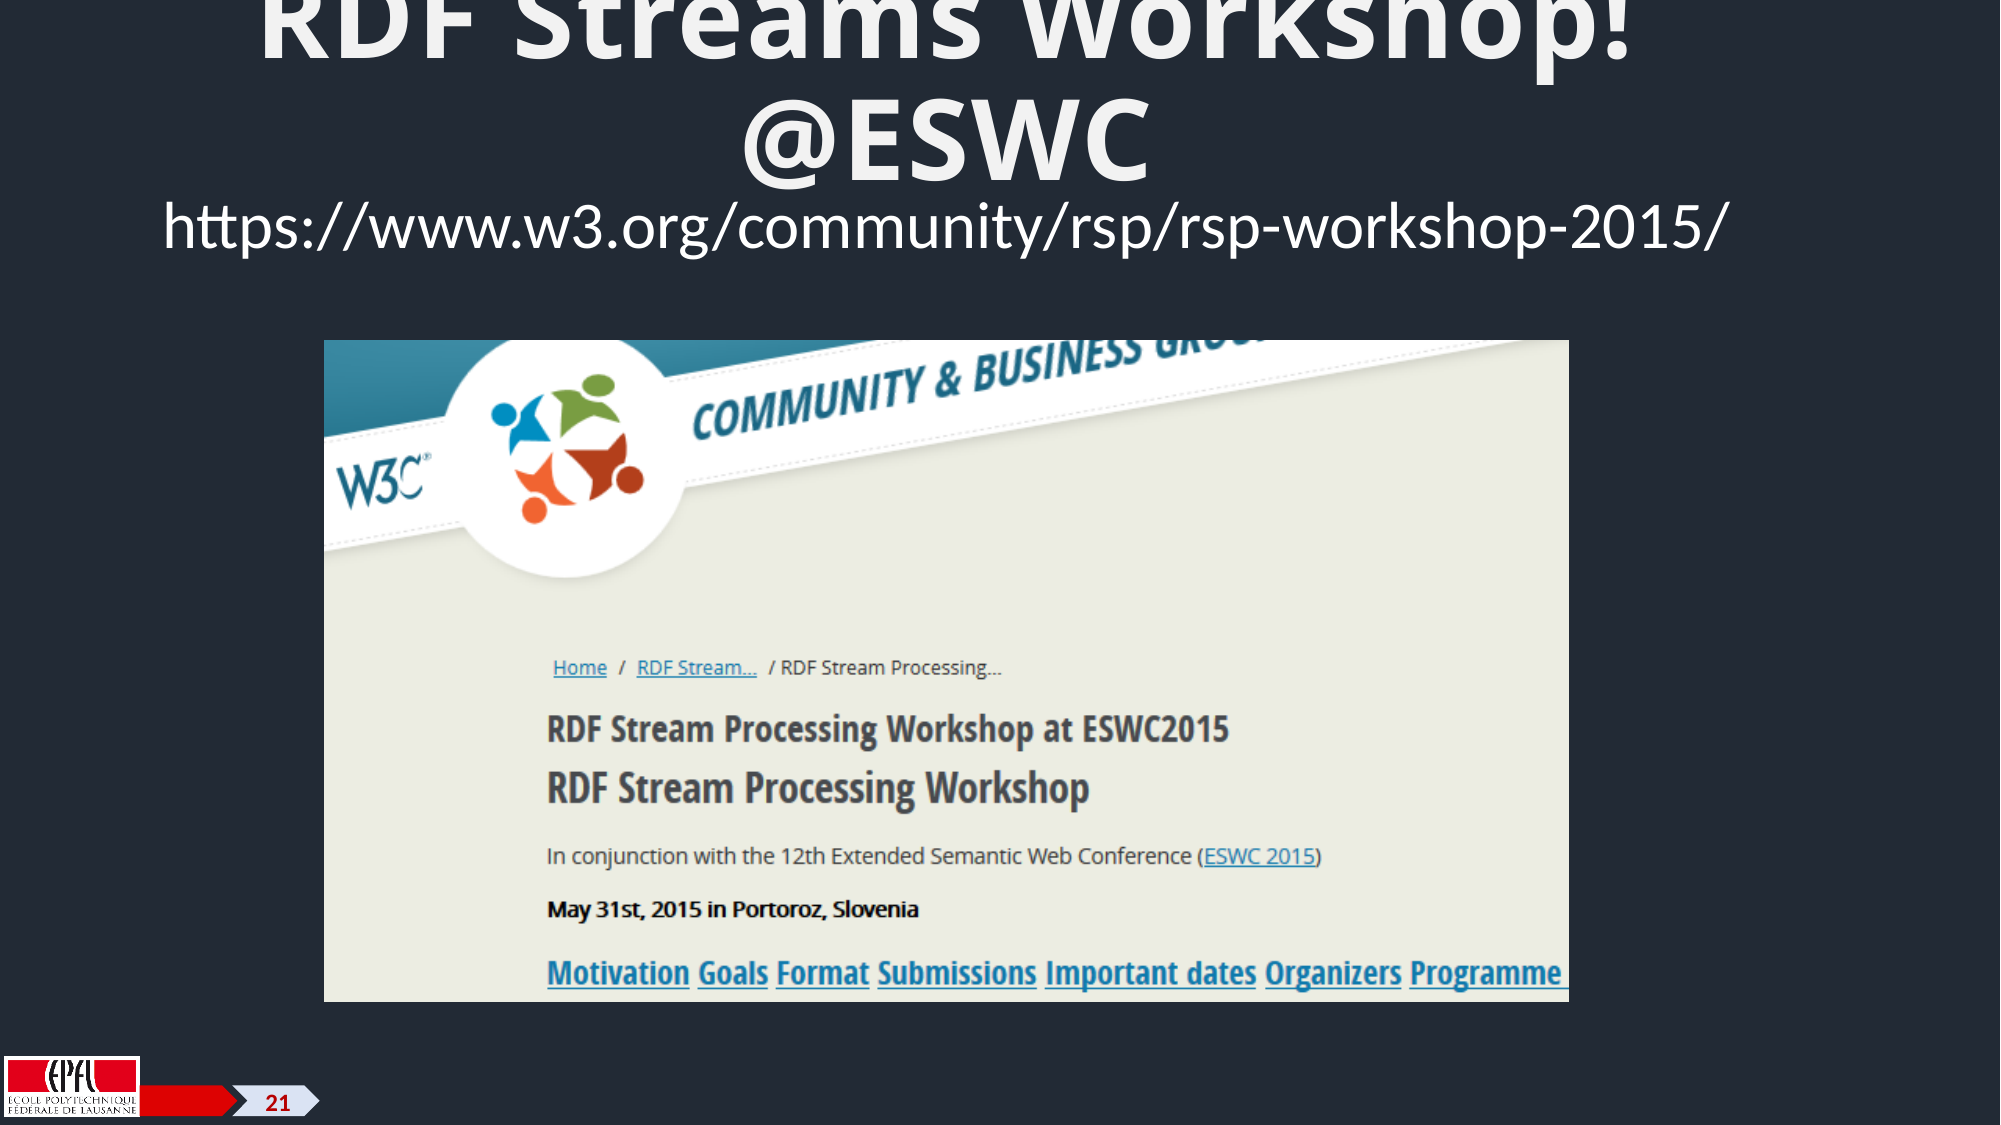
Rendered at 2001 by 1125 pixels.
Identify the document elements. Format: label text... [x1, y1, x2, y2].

picture [4, 1056, 140, 1117]
slide_number 21 [220, 1071, 306, 1125]
title RDF Streams Workshop! @ESWC [46, 32, 1847, 135]
text_box https://www.w3.org/community/rsp/rsp-workshop-2015/ [147, 174, 1746, 269]
picture [324, 340, 1569, 1002]
